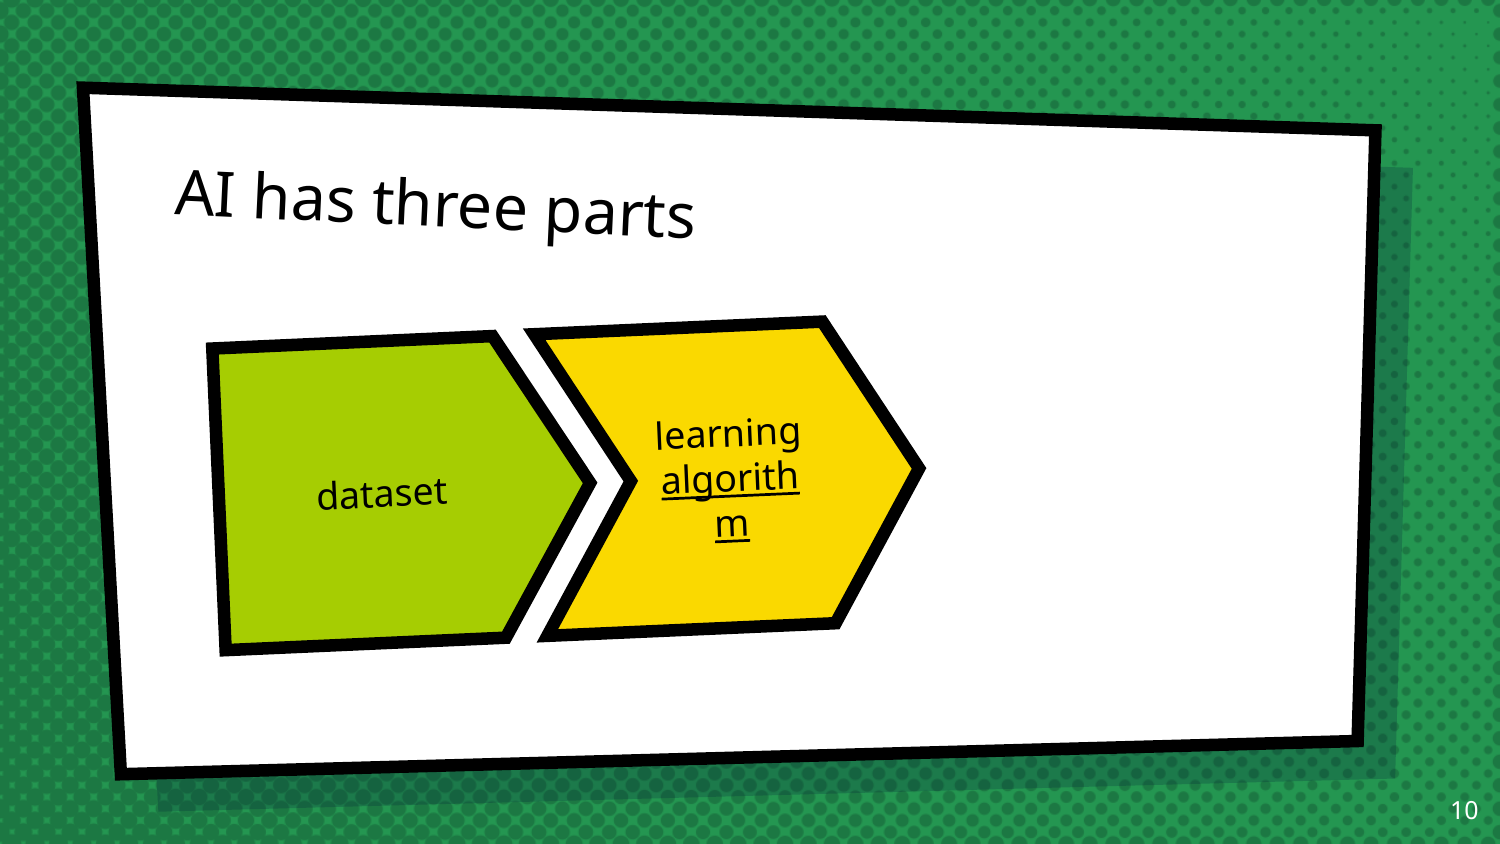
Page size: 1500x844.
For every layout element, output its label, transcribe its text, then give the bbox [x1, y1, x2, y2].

title AI has three parts [157, 116, 1316, 296]
slide_number 10 [1403, 779, 1494, 844]
text_box dataset [212, 336, 591, 651]
text_box learning algorithm [534, 321, 920, 636]
